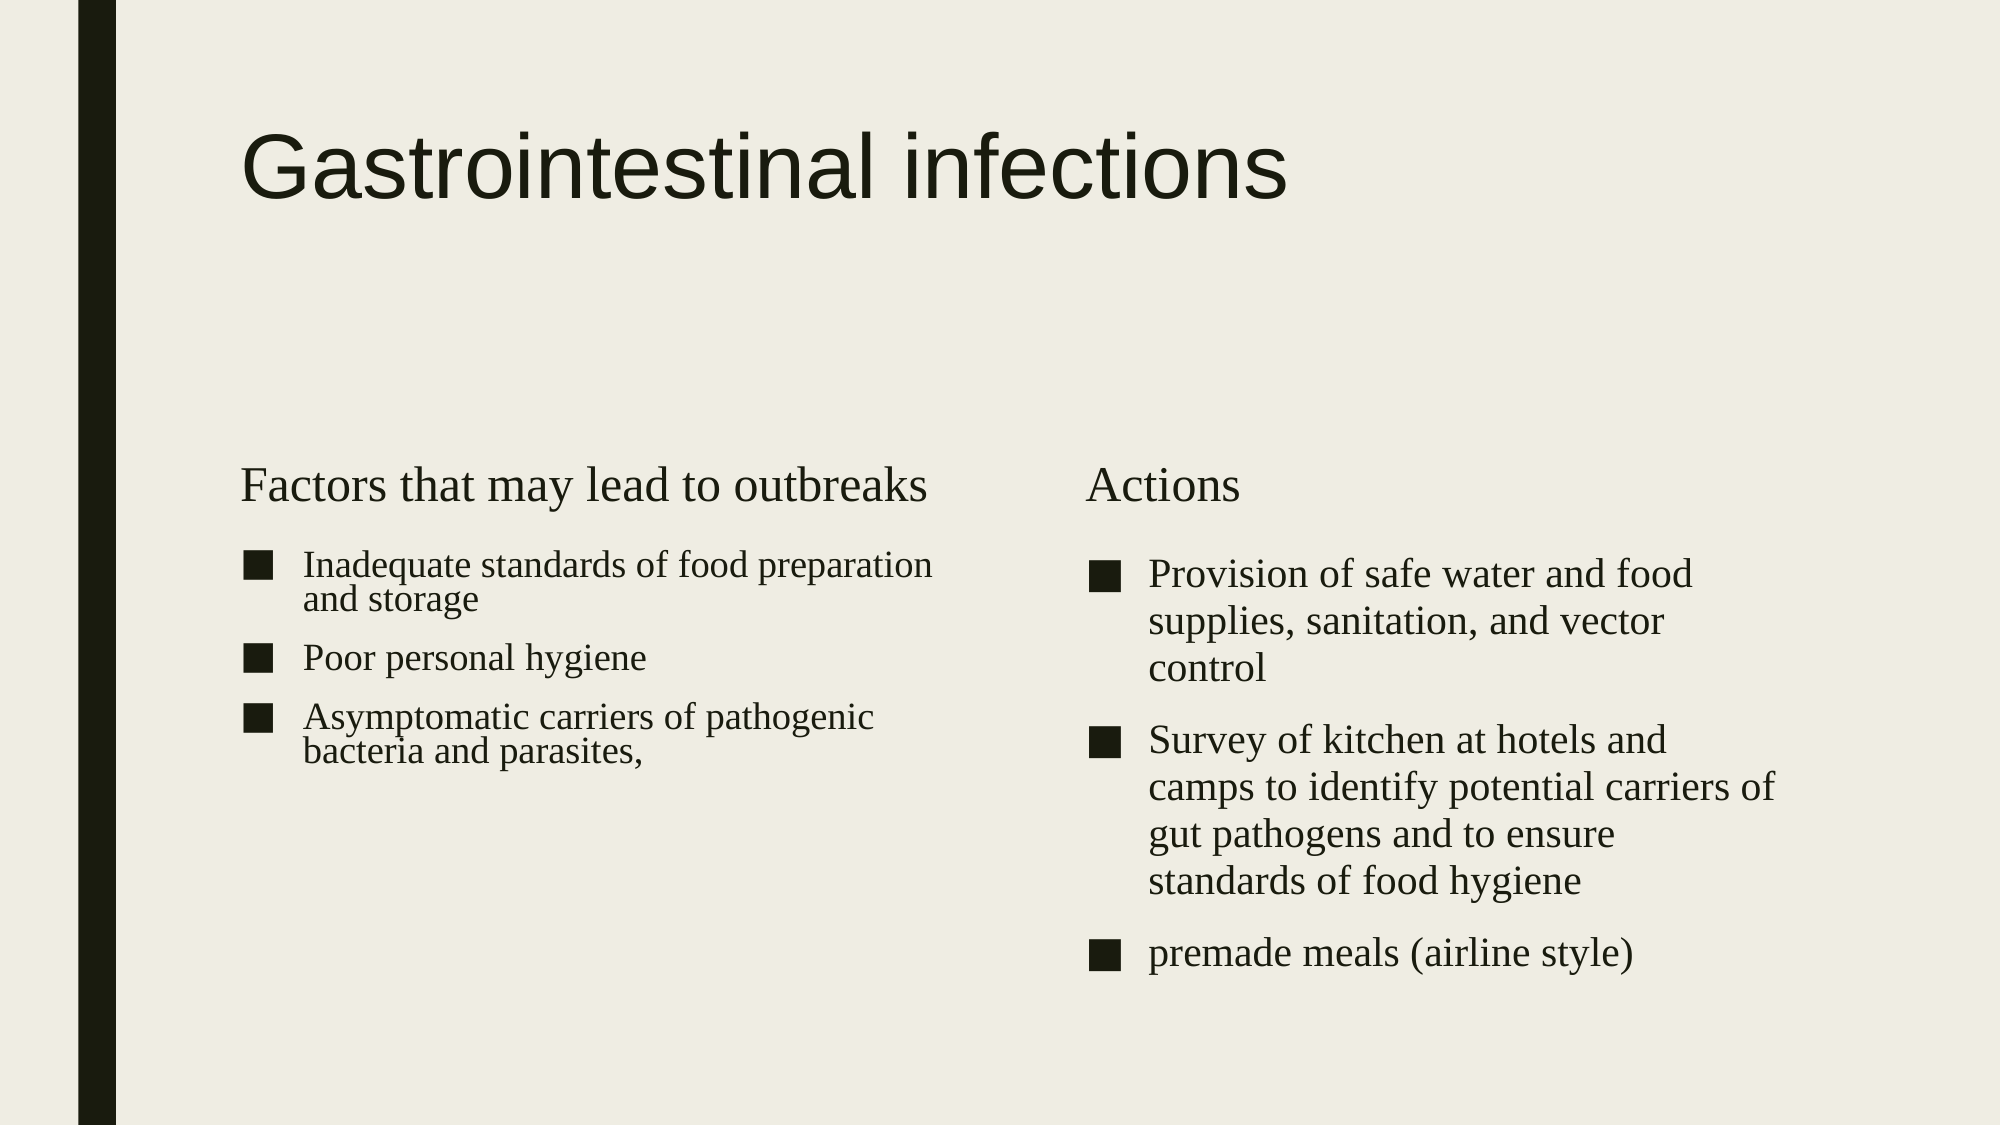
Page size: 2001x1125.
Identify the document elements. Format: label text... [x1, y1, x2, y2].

title Gastrointestinal infections [225, 112, 1800, 357]
list Actions [1070, 383, 1800, 520]
list Inadequate standards of food preparation and storage Poor personal hygiene Asymptomatic carriers of pathogenic bacteria and parasites, [225, 542, 954, 963]
list Provision of safe water and food supplies, sanitation, and vector control Survey of kitchen at hotels and camps to identify potential carriers of gut pathogens and to ensure standards of food hygiene premade meals (airline style) [1070, 542, 1800, 963]
list Factors that may lead to outbreaks [225, 383, 954, 520]
